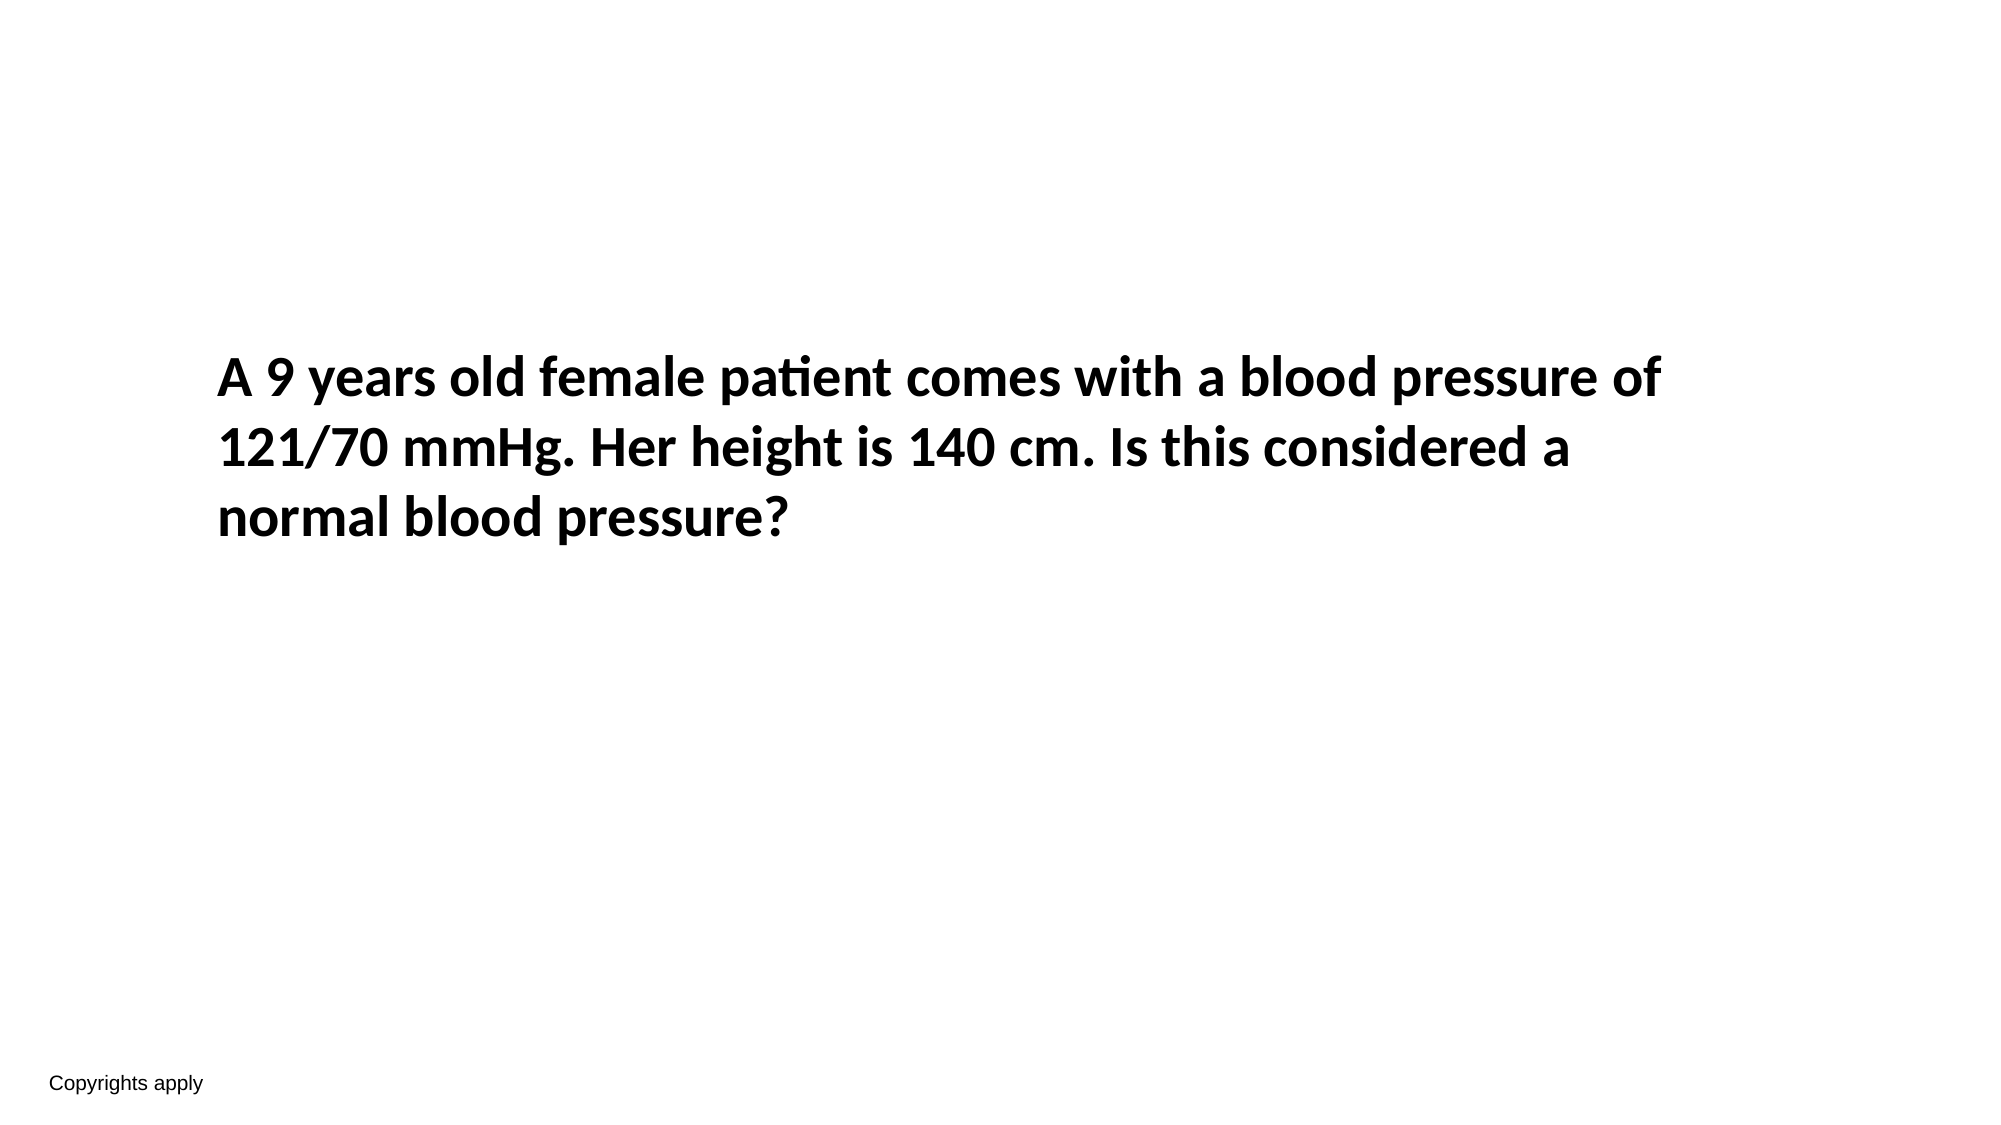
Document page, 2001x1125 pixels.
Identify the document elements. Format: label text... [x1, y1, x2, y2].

text_box A 9 years old female patient comes with a blood pressure of 121/70 mmHg. Her height is 140 cm. Is this considered a normal blood pressure? [202, 330, 1715, 556]
